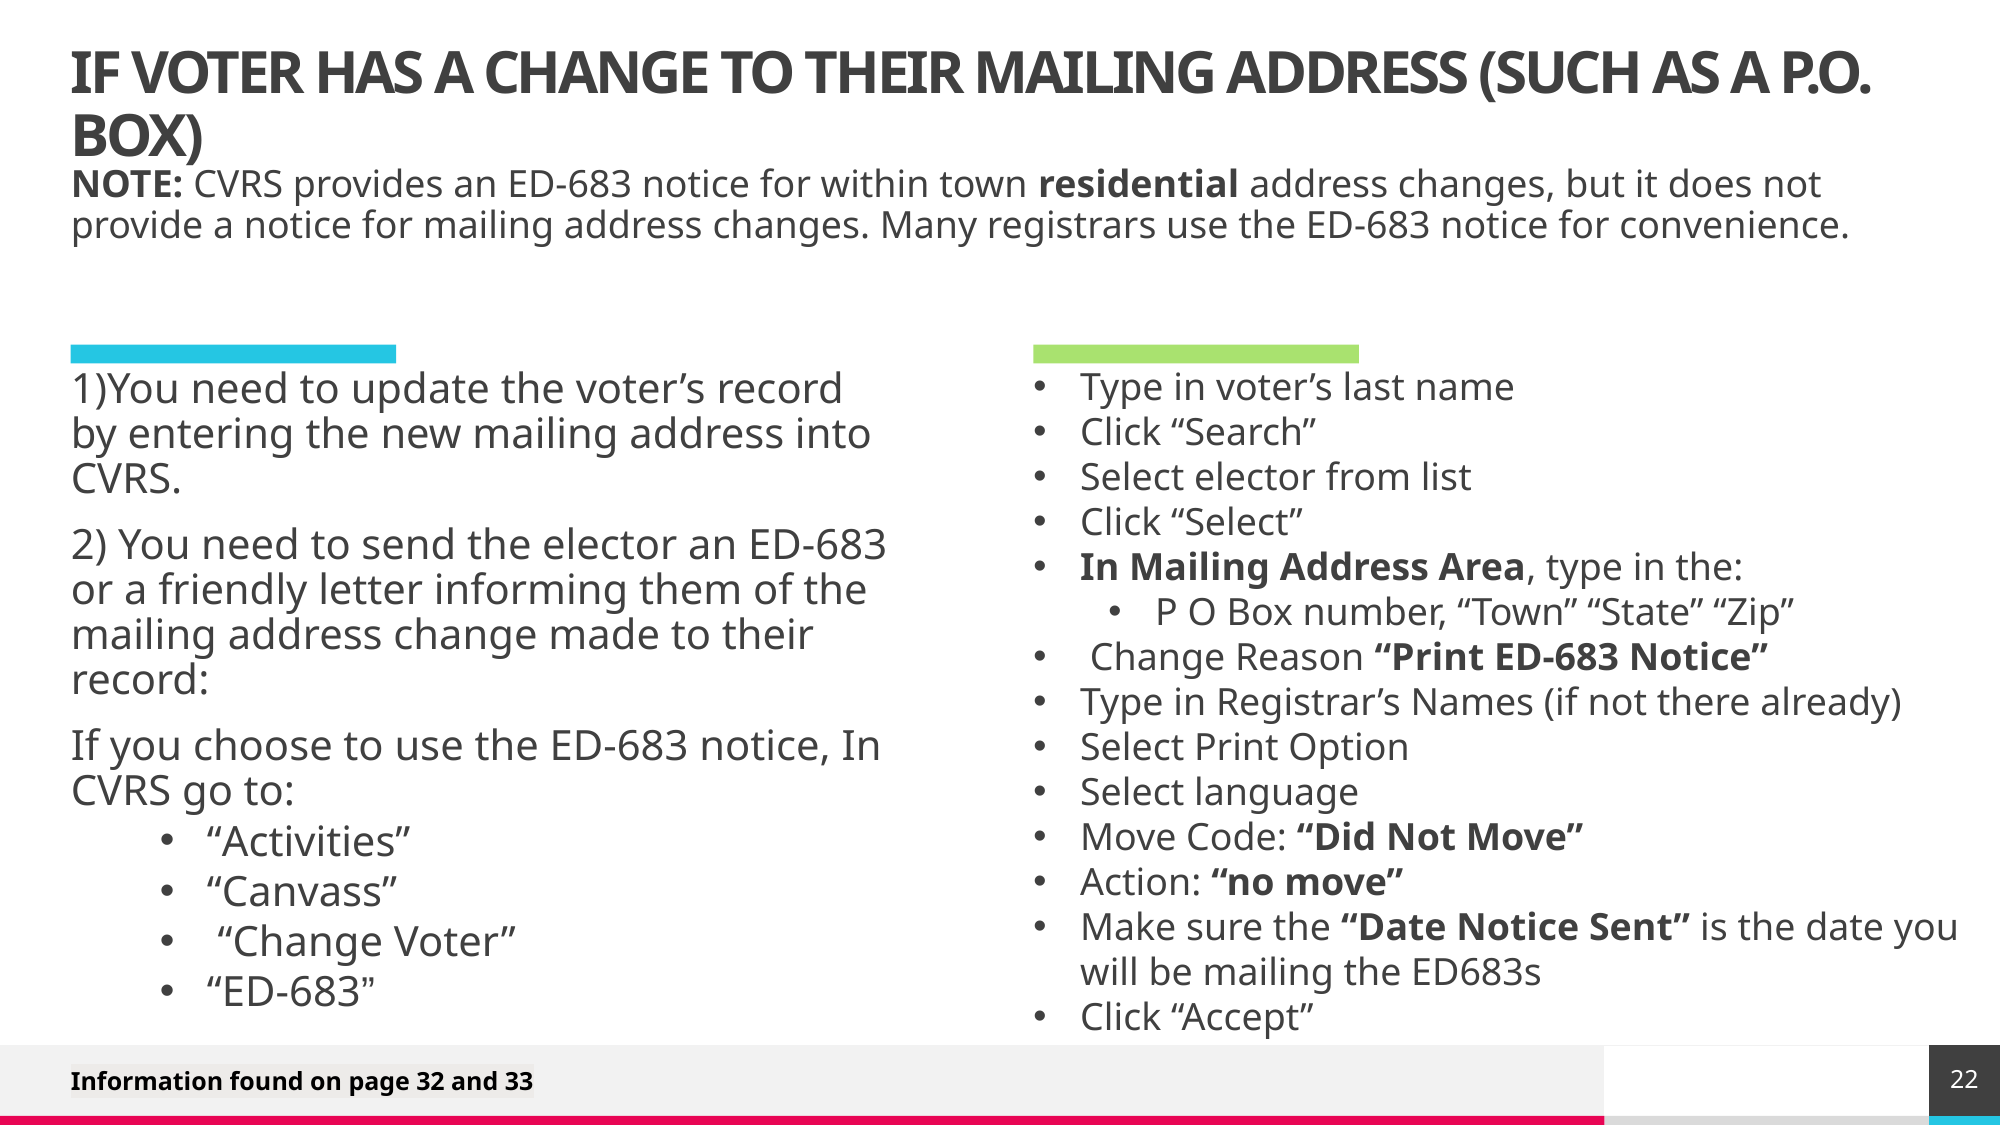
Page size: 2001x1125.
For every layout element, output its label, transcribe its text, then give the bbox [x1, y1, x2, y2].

footer Information found on page 32 and 33 [70, 1056, 1000, 1105]
list 1)You need to update the voter’s record by entering the new mailing address into CVRS. 2) You need to send the elector an ED-683 or a friendly letter informing them of the mailing address change made to their record: If you choose to use the ED-683 notice, In CVRS go to: “Activities” “Canvass” “Change Voter” “ED-683” [70, 368, 896, 1030]
text_box Type in voter’s last name Click “Search” Select elector from list Click “Select” In Mailing Address Area, type in the: P O Box number, “Town” “State” “Zip” Change Reason “Print ED-683 Notice” Type in Registrar’s Names (if not there already) Select Print Option Select language Move Code: “Did Not Move” Action: “no move” Make sure the “Date Notice Sent” is the date you will be mailing the ED683s Click “Accept” [1018, 355, 1998, 1046]
title IF VOTER HAS A CHANGE TO THEIR MAILING ADDRESS (SUCH AS A P.O. BOX) [70, 70, 1932, 142]
slide_number 22 [1929, 1045, 2000, 1116]
list NOTE: CVRS provides an ED-683 notice for within town residential address changes, but it does not provide a notice for mailing address changes. Many registrars use the ED-683 notice for convenience. [70, 165, 1930, 281]
